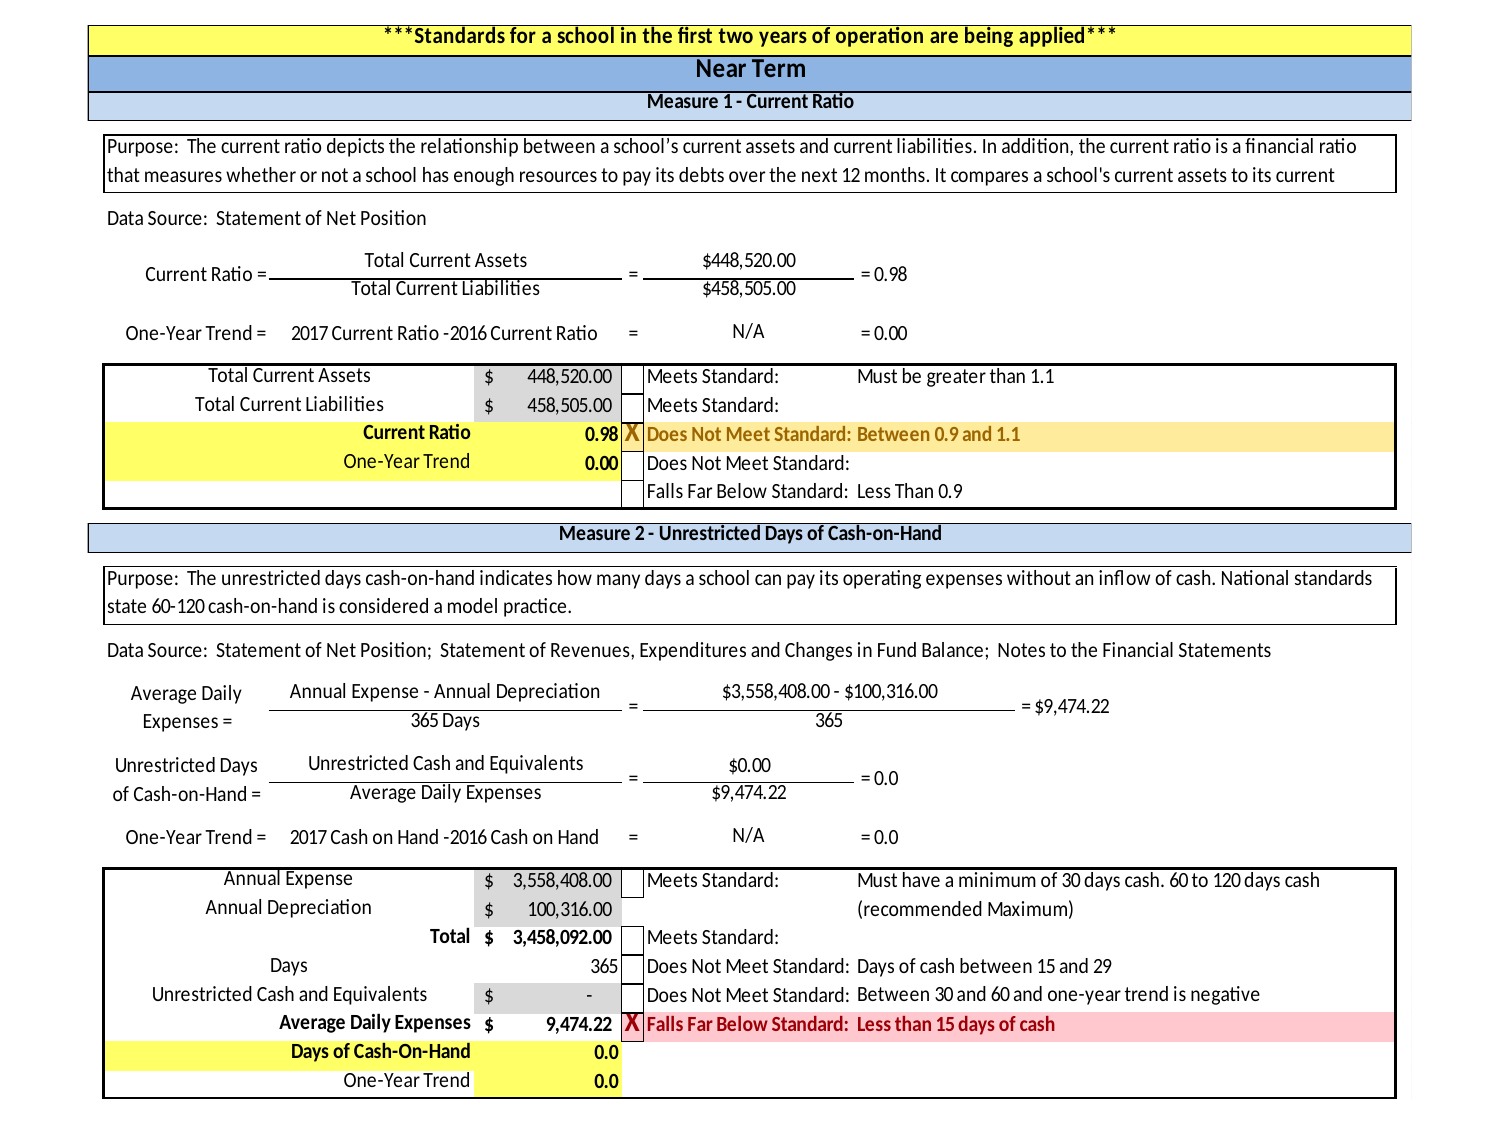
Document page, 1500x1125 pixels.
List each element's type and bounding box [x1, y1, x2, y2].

picture [87, 24, 1413, 1101]
